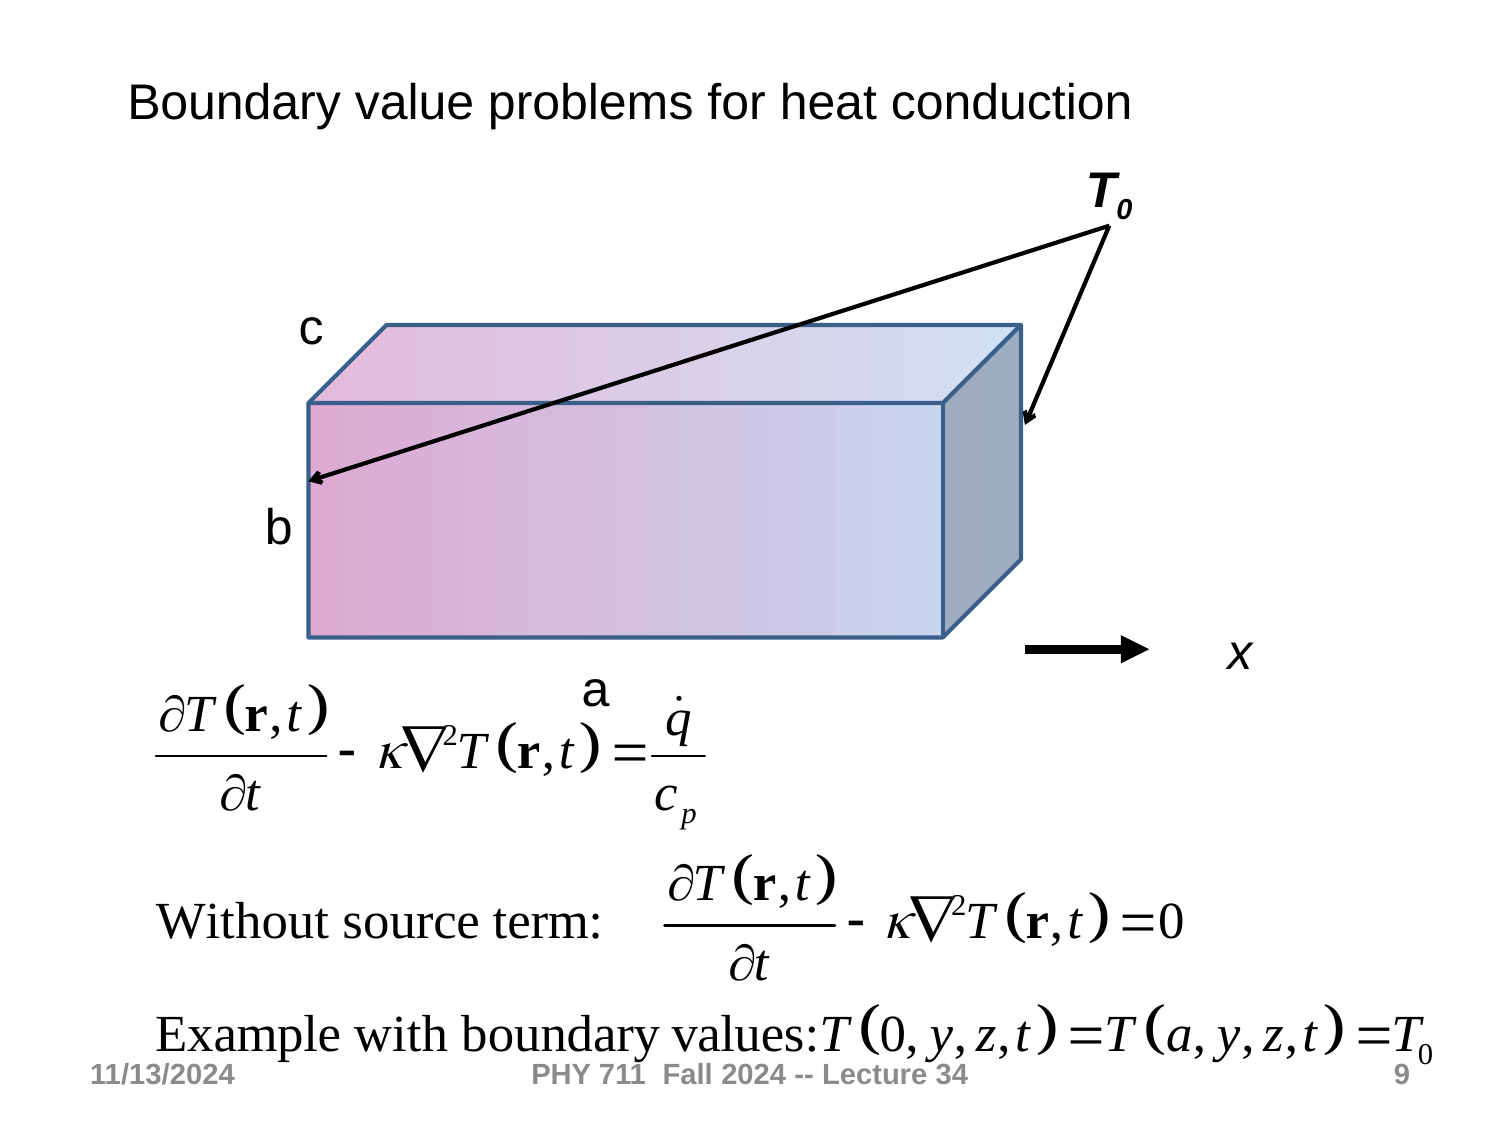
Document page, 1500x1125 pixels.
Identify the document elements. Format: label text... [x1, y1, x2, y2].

text_box Boundary value problems for heat conduction [112, 62, 1275, 138]
text_box x [1212, 612, 1300, 679]
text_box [149, 680, 1443, 1125]
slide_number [75, 1042, 144, 1103]
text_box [249, 149, 1150, 679]
